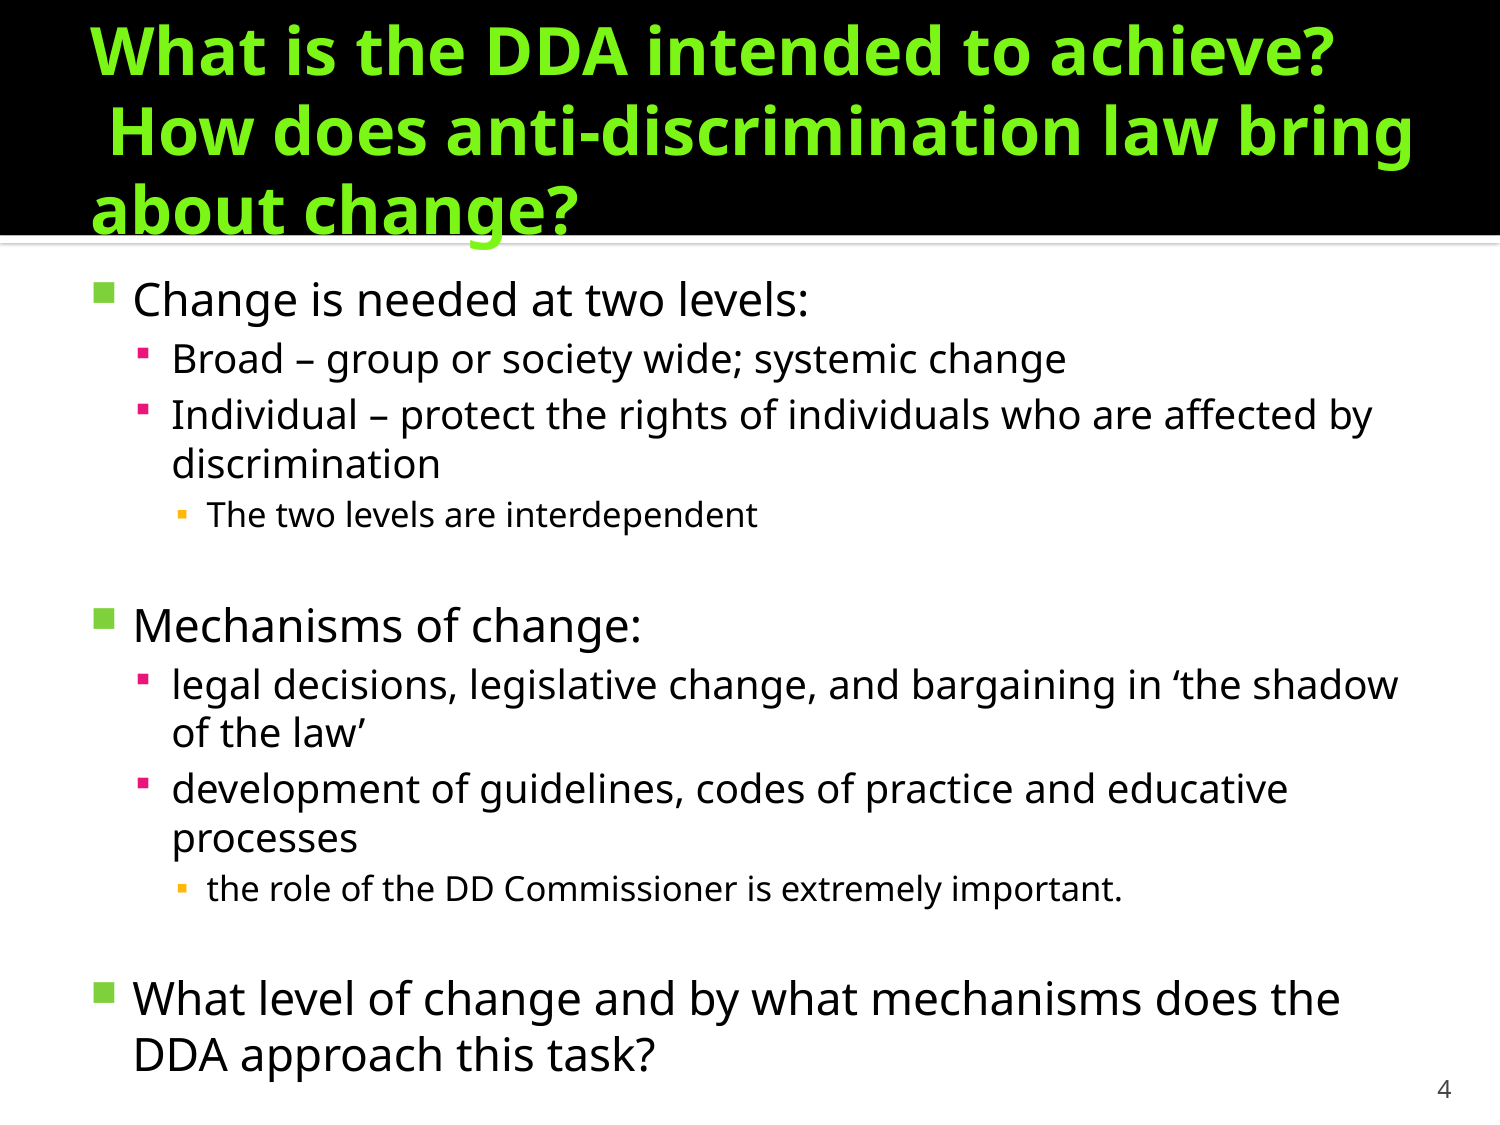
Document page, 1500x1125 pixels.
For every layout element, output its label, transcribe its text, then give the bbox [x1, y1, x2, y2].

slide_number 4 [1345, 1062, 1467, 1108]
list Change is needed at two levels: Broad – group or society wide; systemic change Individual – protect the rights of individuals who are affected by discrimination The two levels are interdependent Mechanisms of change: legal decisions, legislative change, and bargaining in ‘the shadow of the law’ development of guidelines, codes of practice and educative processes the role of the DD Commissioner is extremely important. What level of change and by what mechanisms does the DDA approach this task? [64, 255, 1415, 1090]
title What is the DDA intended to achieve? How does anti-discrimination law bring about change? [75, 25, 1425, 231]
